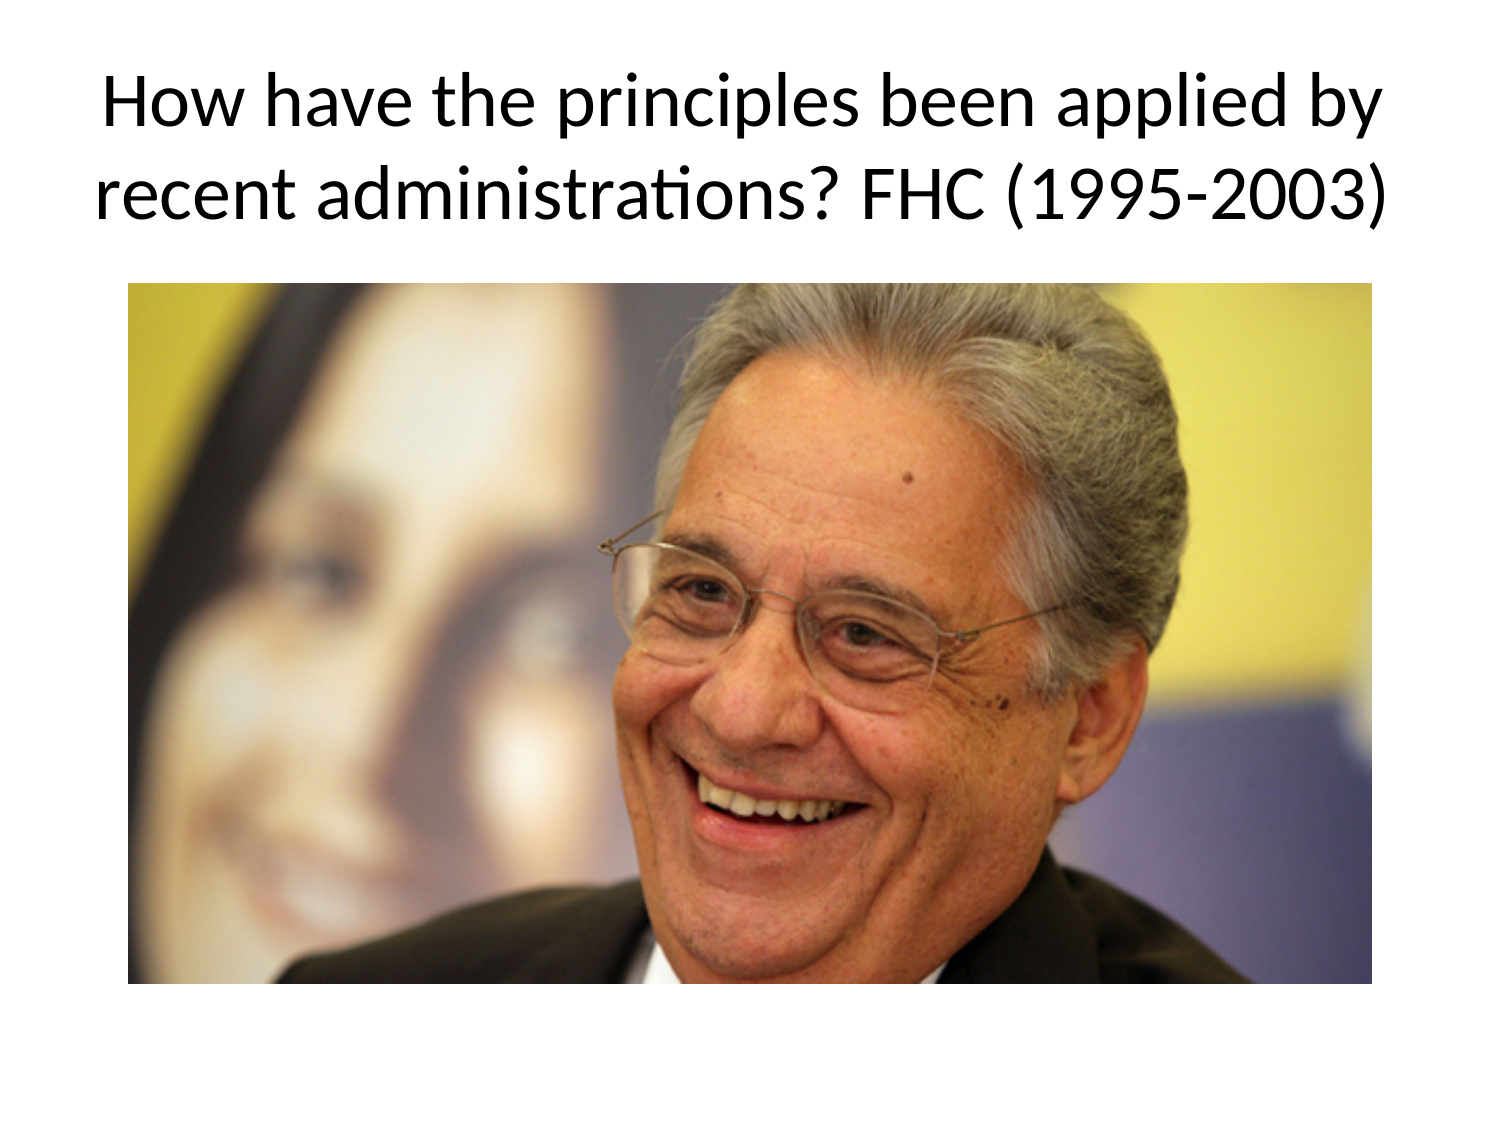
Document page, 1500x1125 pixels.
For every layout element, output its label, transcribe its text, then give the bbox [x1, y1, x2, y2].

title How have the principles been applied by recent administrations? FHC (1995-2003) [62, 0, 1425, 284]
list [127, 283, 1373, 984]
